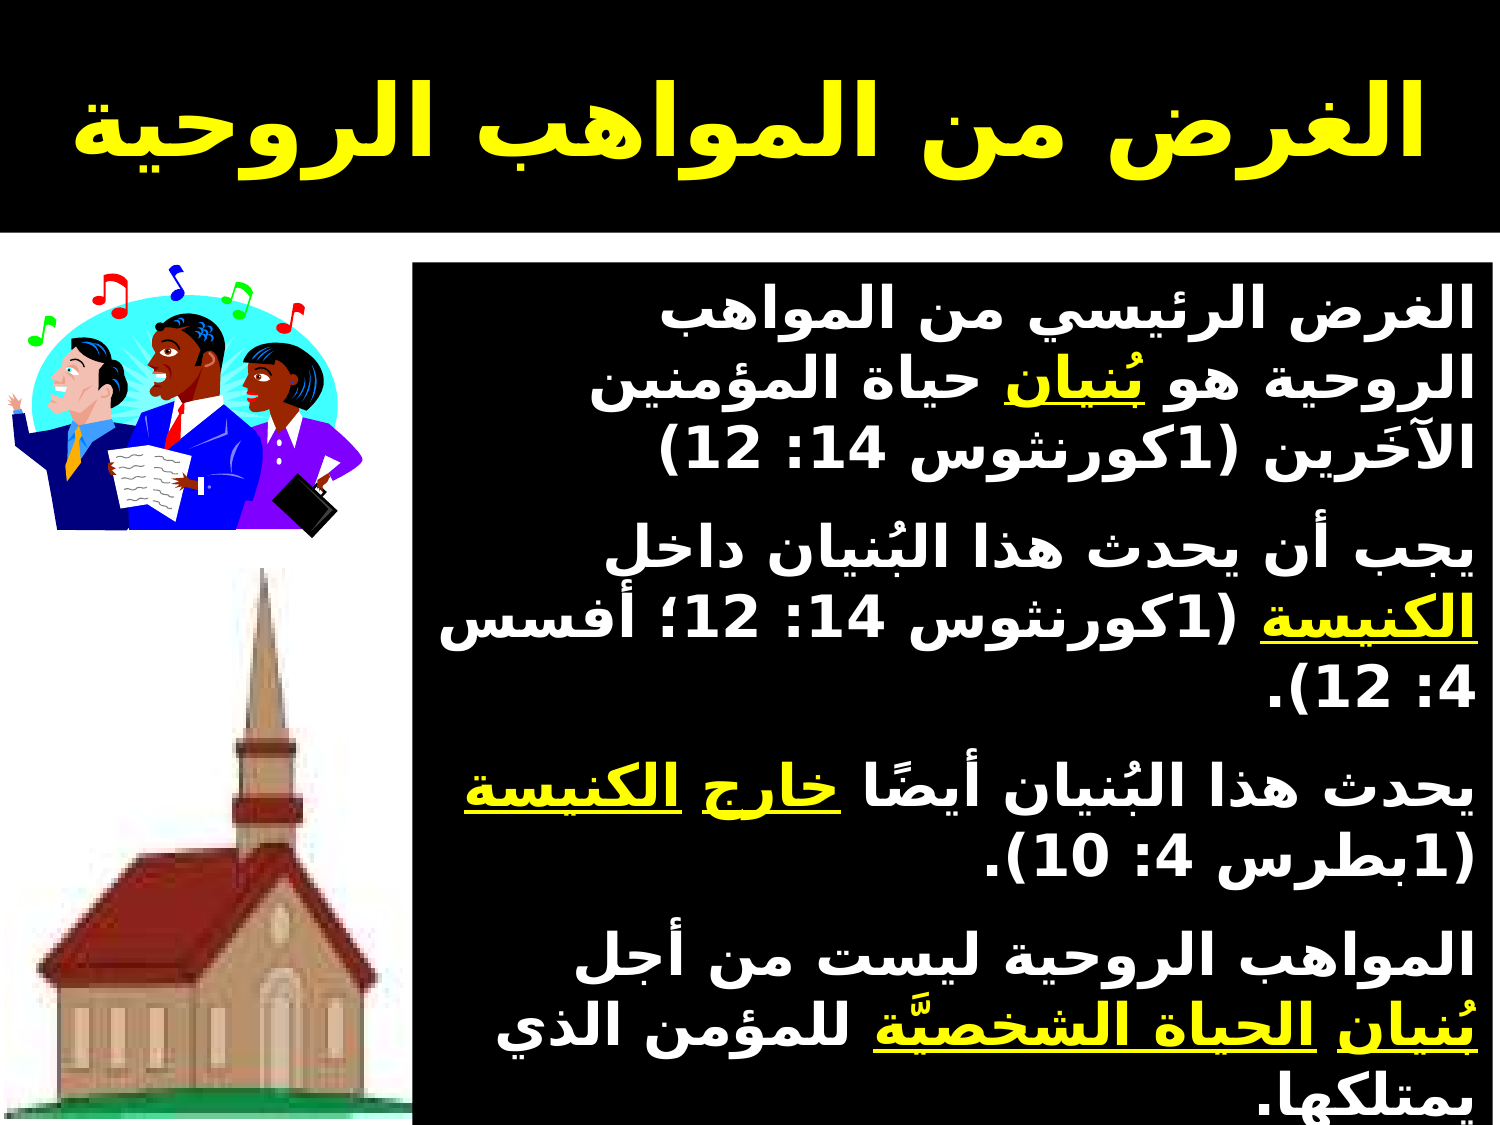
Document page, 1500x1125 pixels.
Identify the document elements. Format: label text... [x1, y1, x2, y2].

title الغرض من المواهب الروحية [0, 0, 1500, 233]
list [7, 262, 364, 539]
text_box الغرض الرئيسي من المواهب الروحية هو بُنيان حياة المؤمنين الآخَرين (1كورنثوس 14: 12) يجب أن يحدث هذا البُنيان داخل الكنيسة (1كورنثوس 14: 12؛ أفسس 4: 12). يحدث هذا البُنيان أيضًا خارج الكنيسة (1بطرس 4: 10). المواهب الروحية ليست من أجل بُنيان الحياة الشخصيَّة للمؤمن الذي يمتلكها. [412, 262, 1493, 1125]
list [4, 568, 468, 1120]
